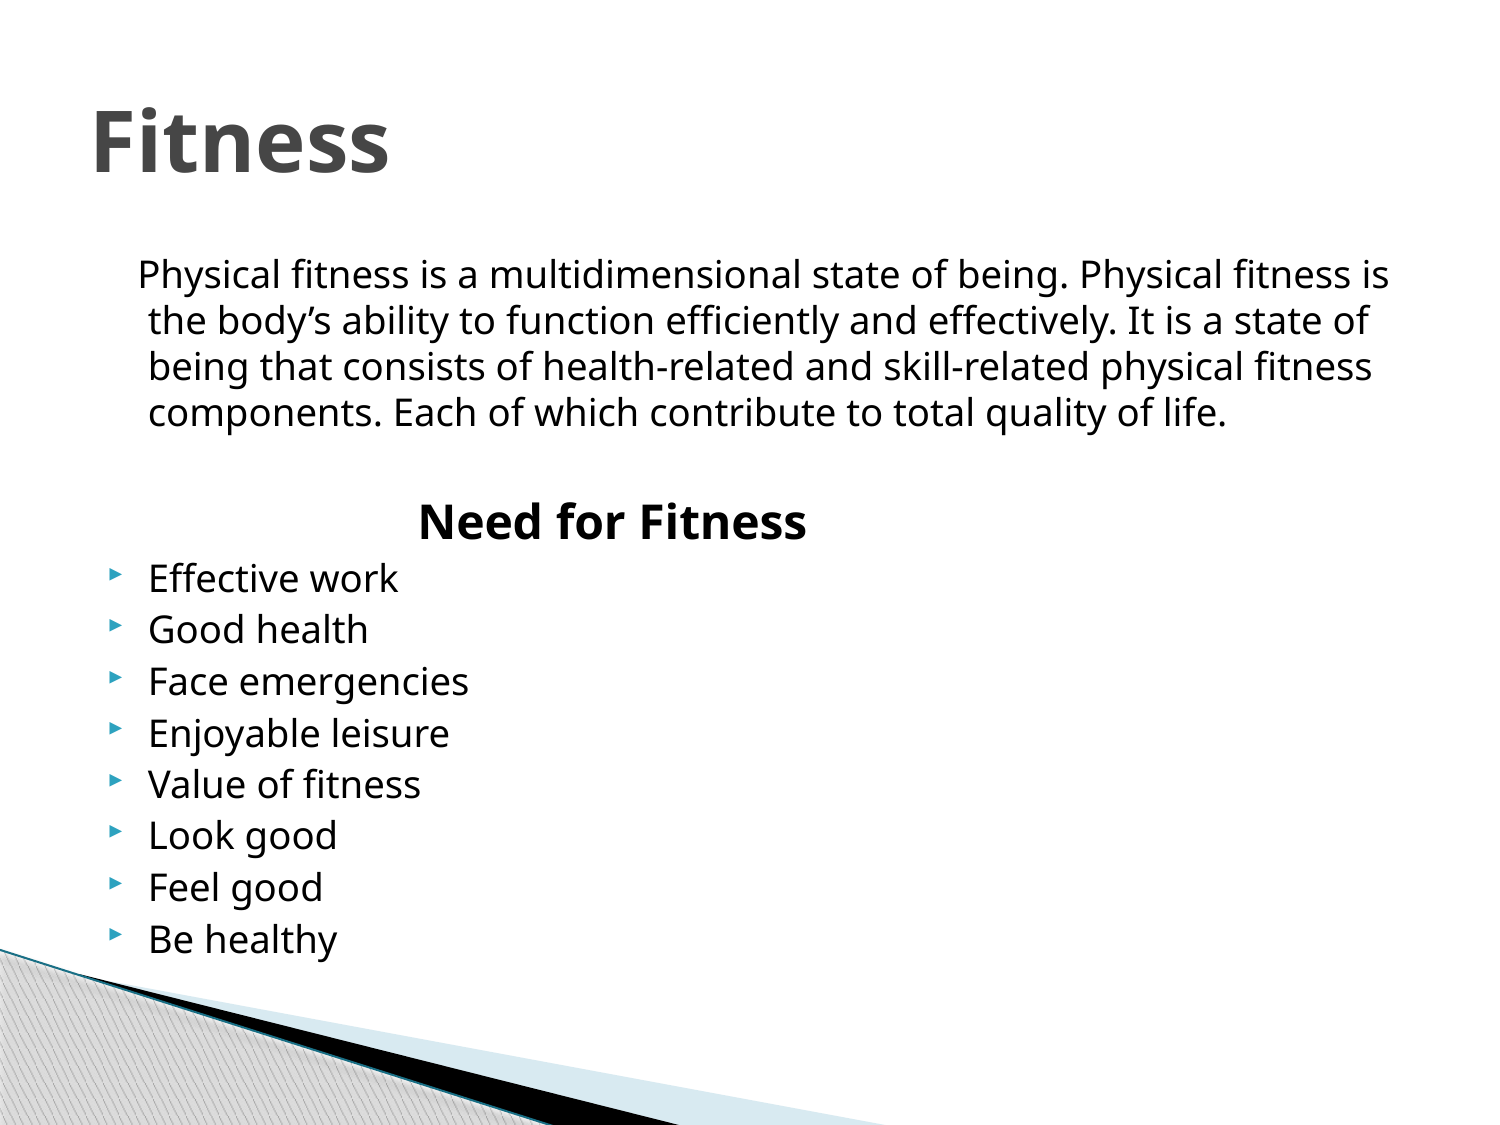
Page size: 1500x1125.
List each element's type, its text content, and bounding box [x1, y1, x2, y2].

title Fitness [75, 45, 1425, 233]
list Physical fitness is a multidimensional state of being. Physical fitness is the body’s ability to function efficiently and effectively. It is a state of being that consists of health-related and skill-related physical fitness components. Each of which contribute to total quality of life. Need for Fitness Effective work Good health Face emergencies Enjoyable leisure Value of fitness Look good Feel good Be healthy [75, 243, 1425, 986]
